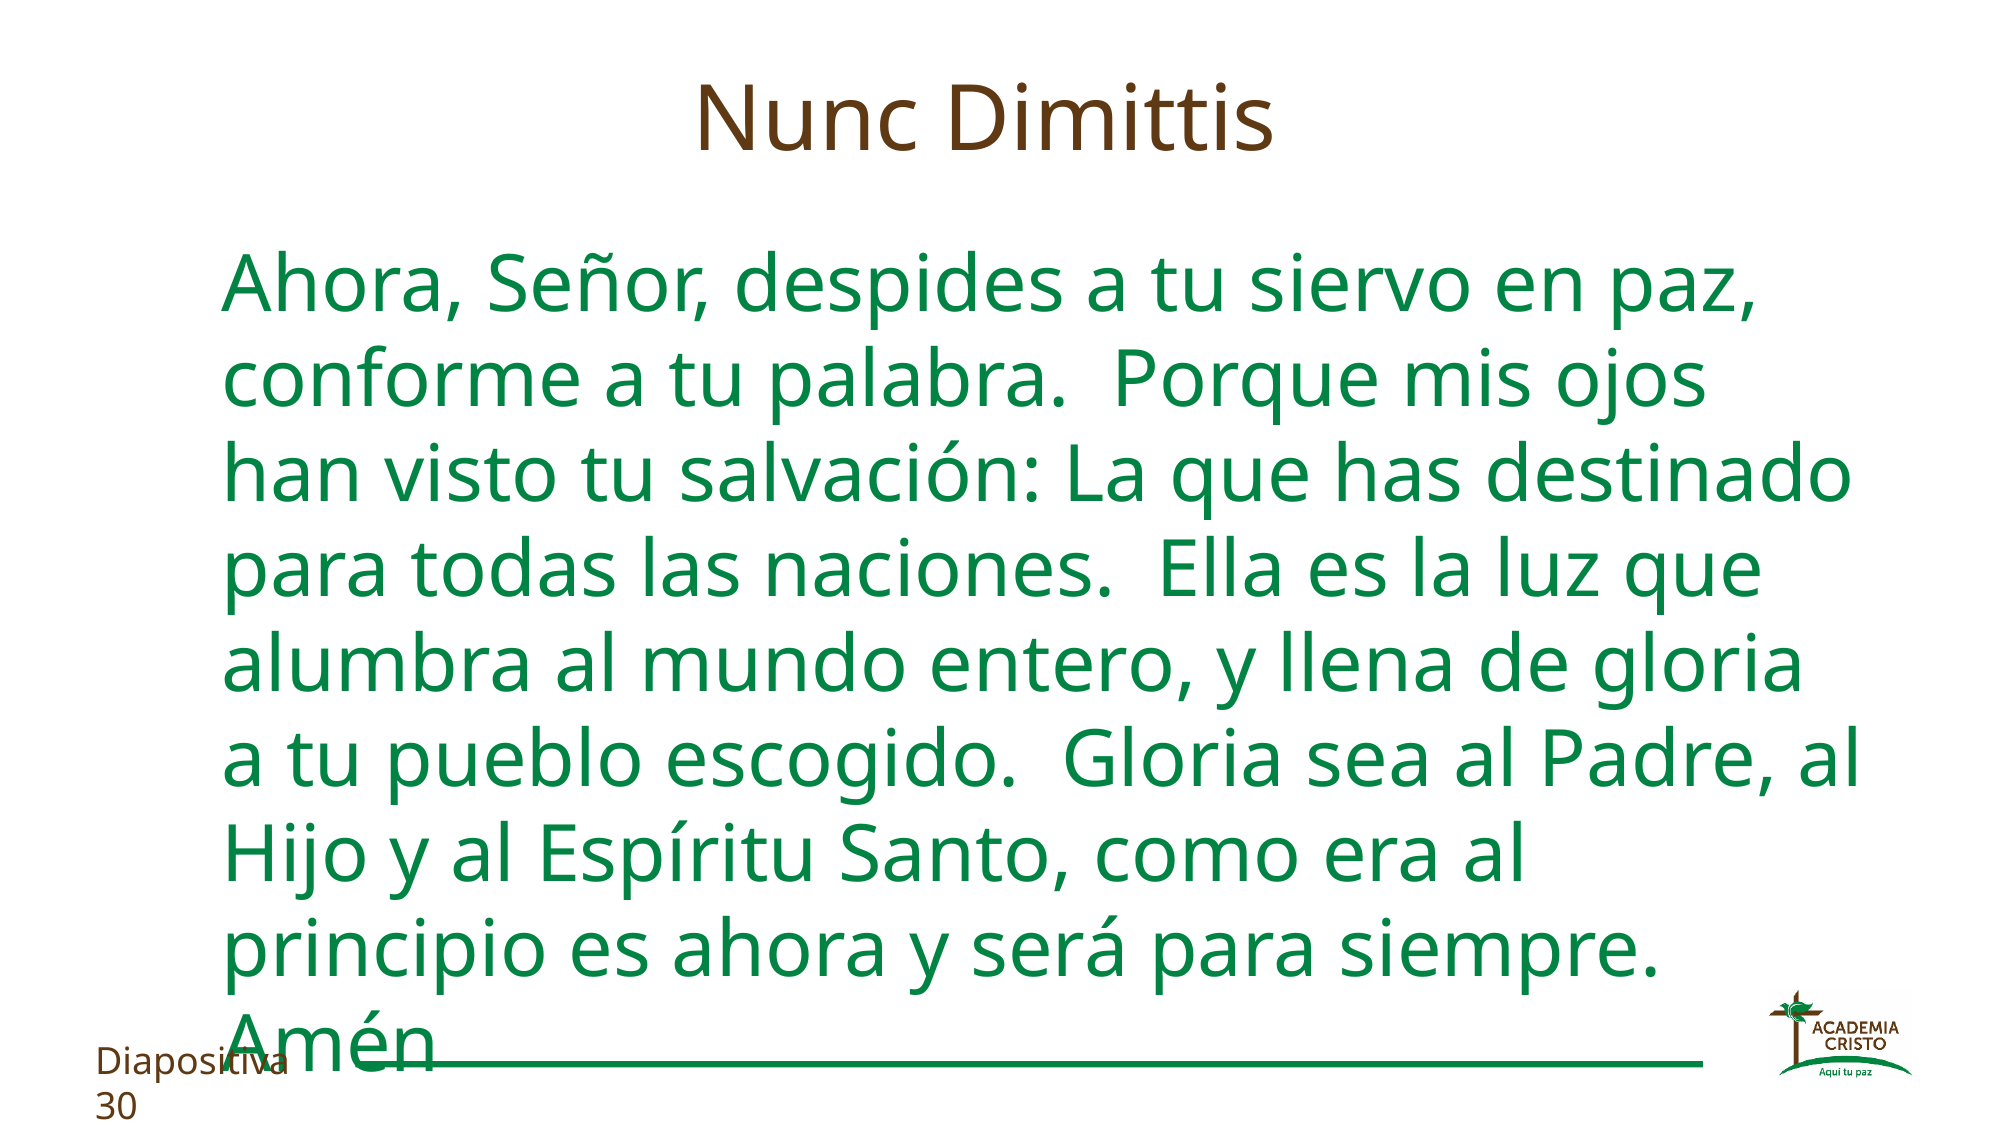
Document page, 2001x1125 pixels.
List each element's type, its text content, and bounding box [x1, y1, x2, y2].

picture [1760, 984, 1922, 1091]
text_box Nunc Dimittis [156, 51, 1815, 176]
text_box Diapositiva 30 [80, 1029, 356, 1125]
text_box Ahora, Señor, despides a tu siervo en paz, conforme a tu palabra. Porque mis ojos han visto tu salvación: La que has destinado para todas las naciones. Ella es la luz que alumbra al mundo entero, y llena de gloria a tu pueblo escogido. Gloria sea al Padre, al Hijo y al Espíritu Santo, como era al principio es ahora y será para siempre. Amén [206, 224, 1887, 1095]
